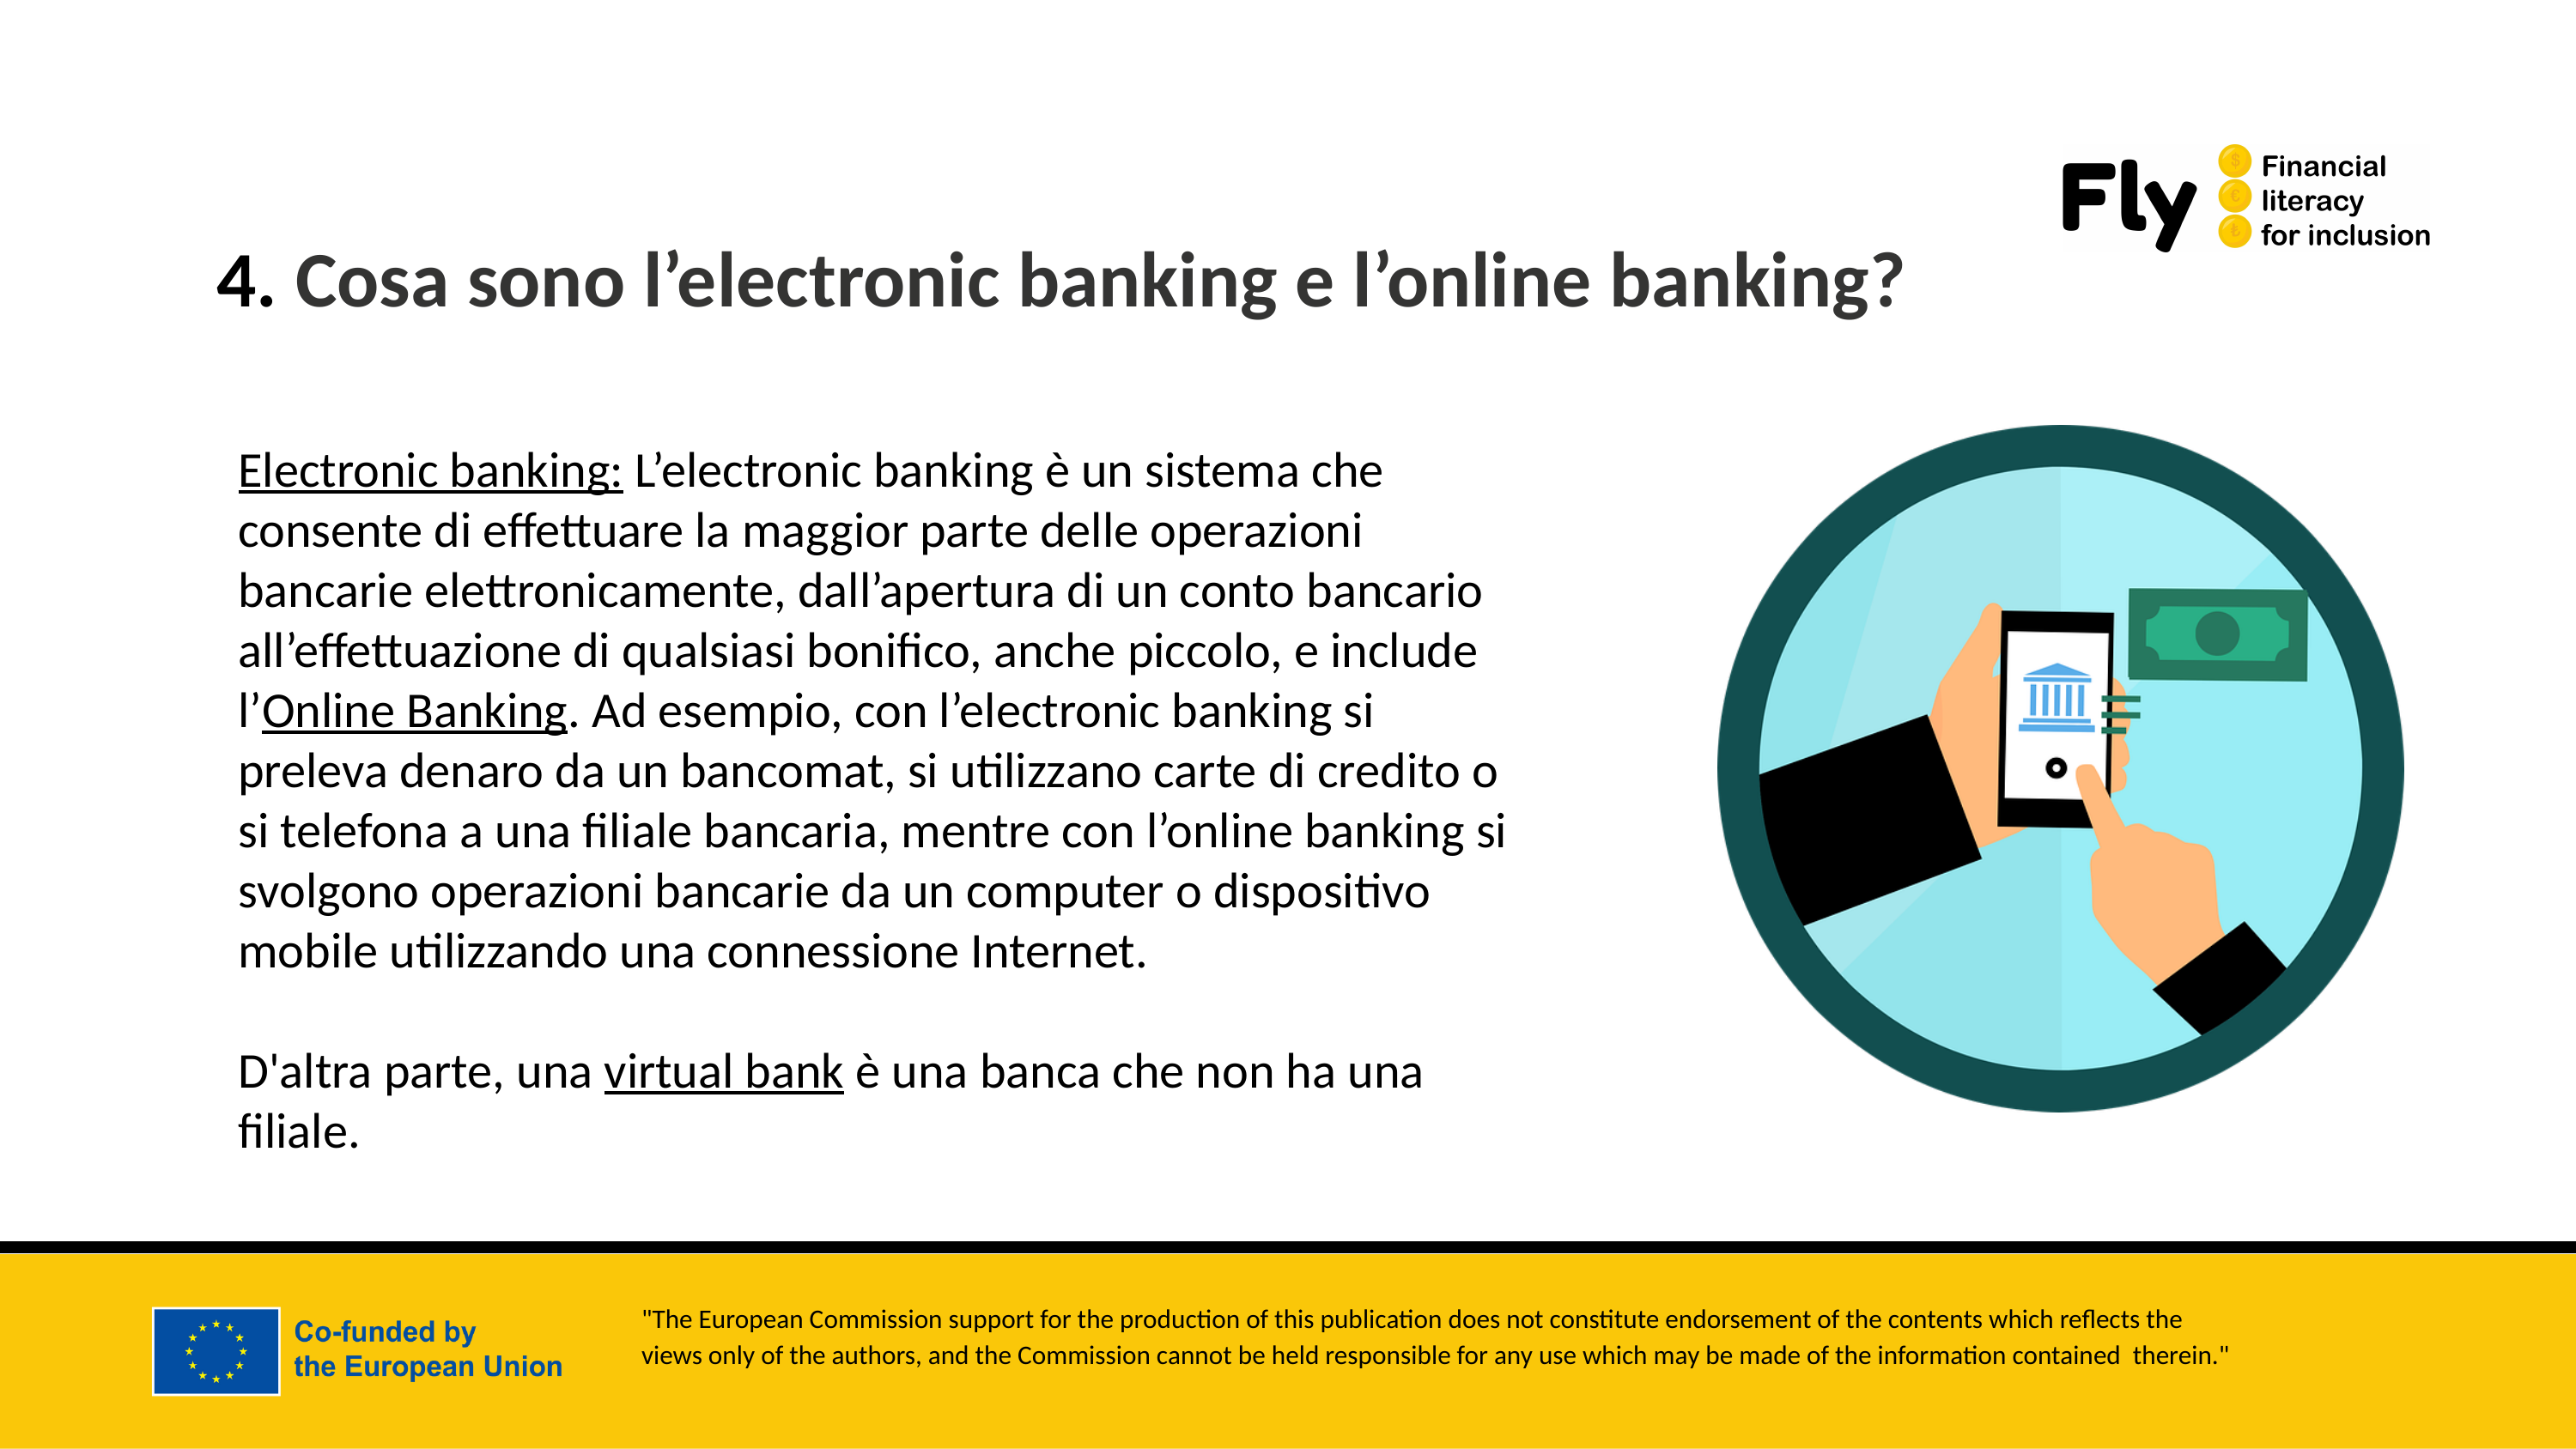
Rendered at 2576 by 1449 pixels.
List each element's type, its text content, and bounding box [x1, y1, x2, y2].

picture [2063, 144, 2430, 252]
picture [1716, 425, 2405, 1113]
text_box 4. Cosa sono l’electronic banking e l’online banking? [204, 221, 2029, 329]
picture [149, 1304, 593, 1399]
text_box Electronic banking: L’electronic banking è un sistema che consente di effettuare la maggior parte delle operazioni bancarie elettronicamente, dall’apertura di un conto bancario all’effettuazione di qualsiasi bonifico, anche piccolo, e include l’Online Banking. Ad esempio, con l’electronic banking si preleva denaro da un bancomat, si utilizzano carte di credito o si telefona a una filiale bancaria, mentre con l’online banking si svolgono operazioni bancarie da un computer o dispositivo mobile utilizzando una connessione Internet. D'altra parte, una virtual bank è una banca che non ha una filiale. [225, 430, 1524, 1165]
